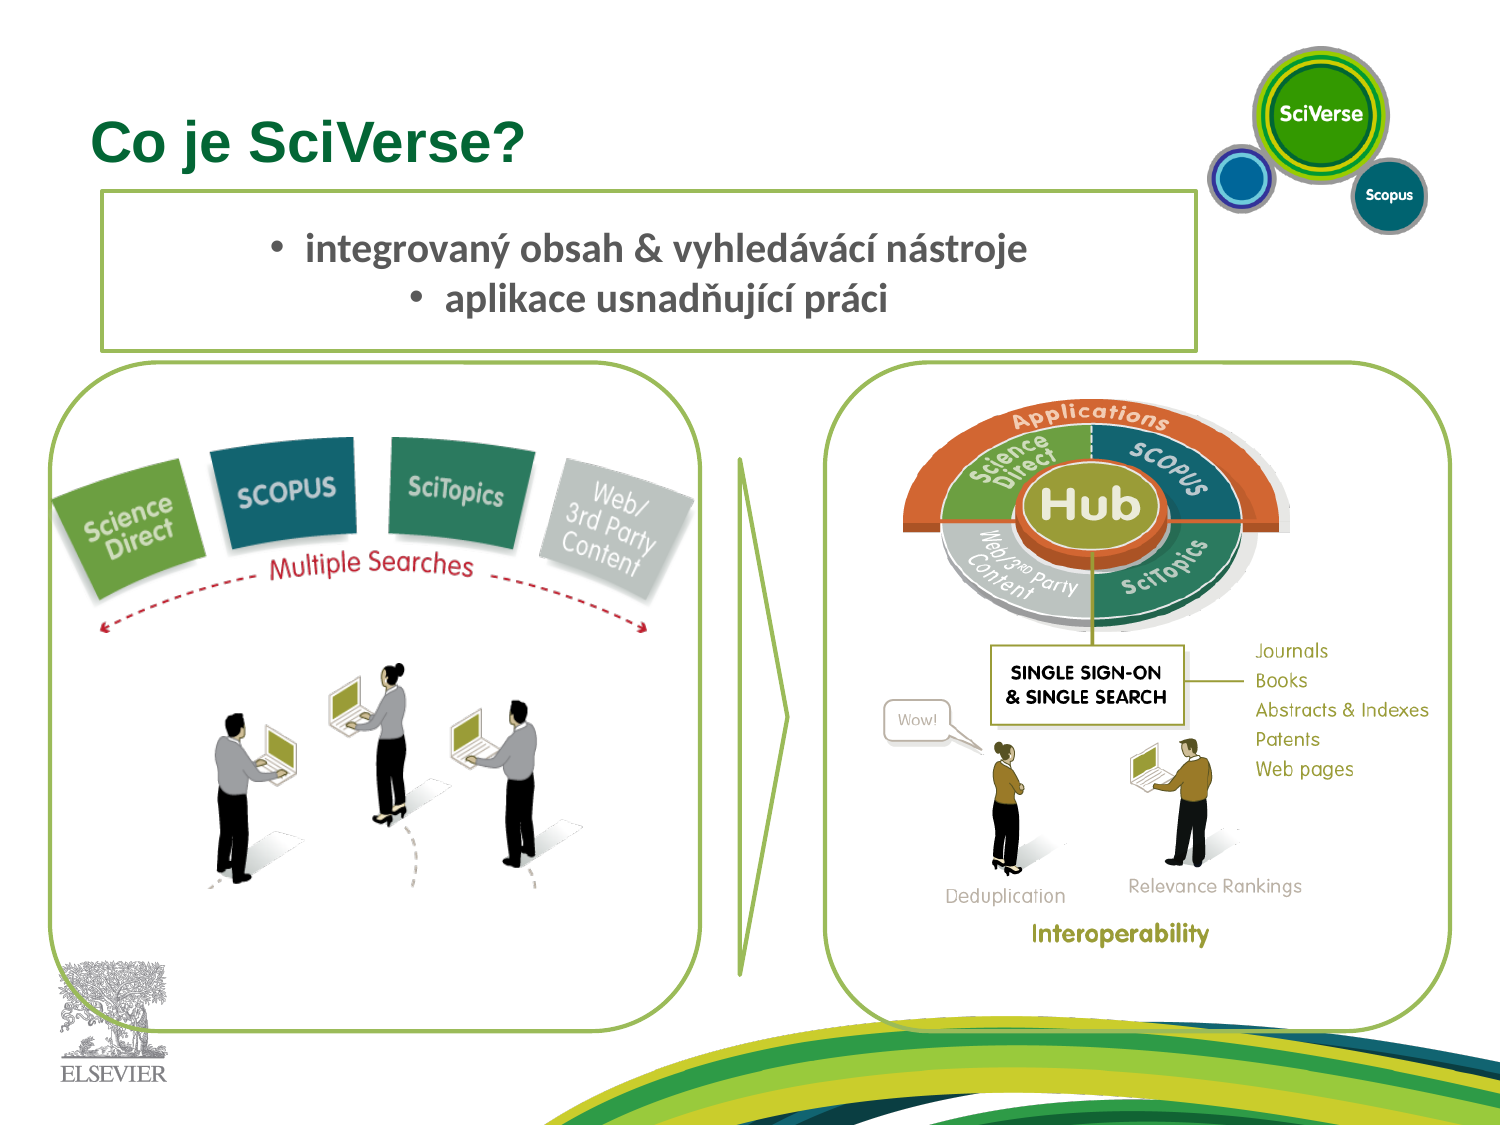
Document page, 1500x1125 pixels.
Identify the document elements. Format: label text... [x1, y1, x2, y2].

text_box [737, 456, 790, 978]
picture [1207, 46, 1428, 235]
text_box [822, 360, 1453, 1034]
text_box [44, 437, 698, 889]
title Co je SciVerse? [74, 44, 1426, 233]
text_box [47, 465, 703, 1034]
picture [523, 1015, 1500, 1125]
text_box integrovaný obsah & vyhledávácí nástroje aplikace usnadňující práci [100, 189, 1198, 353]
picture [58, 972, 168, 1082]
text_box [878, 399, 1429, 951]
text_box [53, 360, 697, 436]
